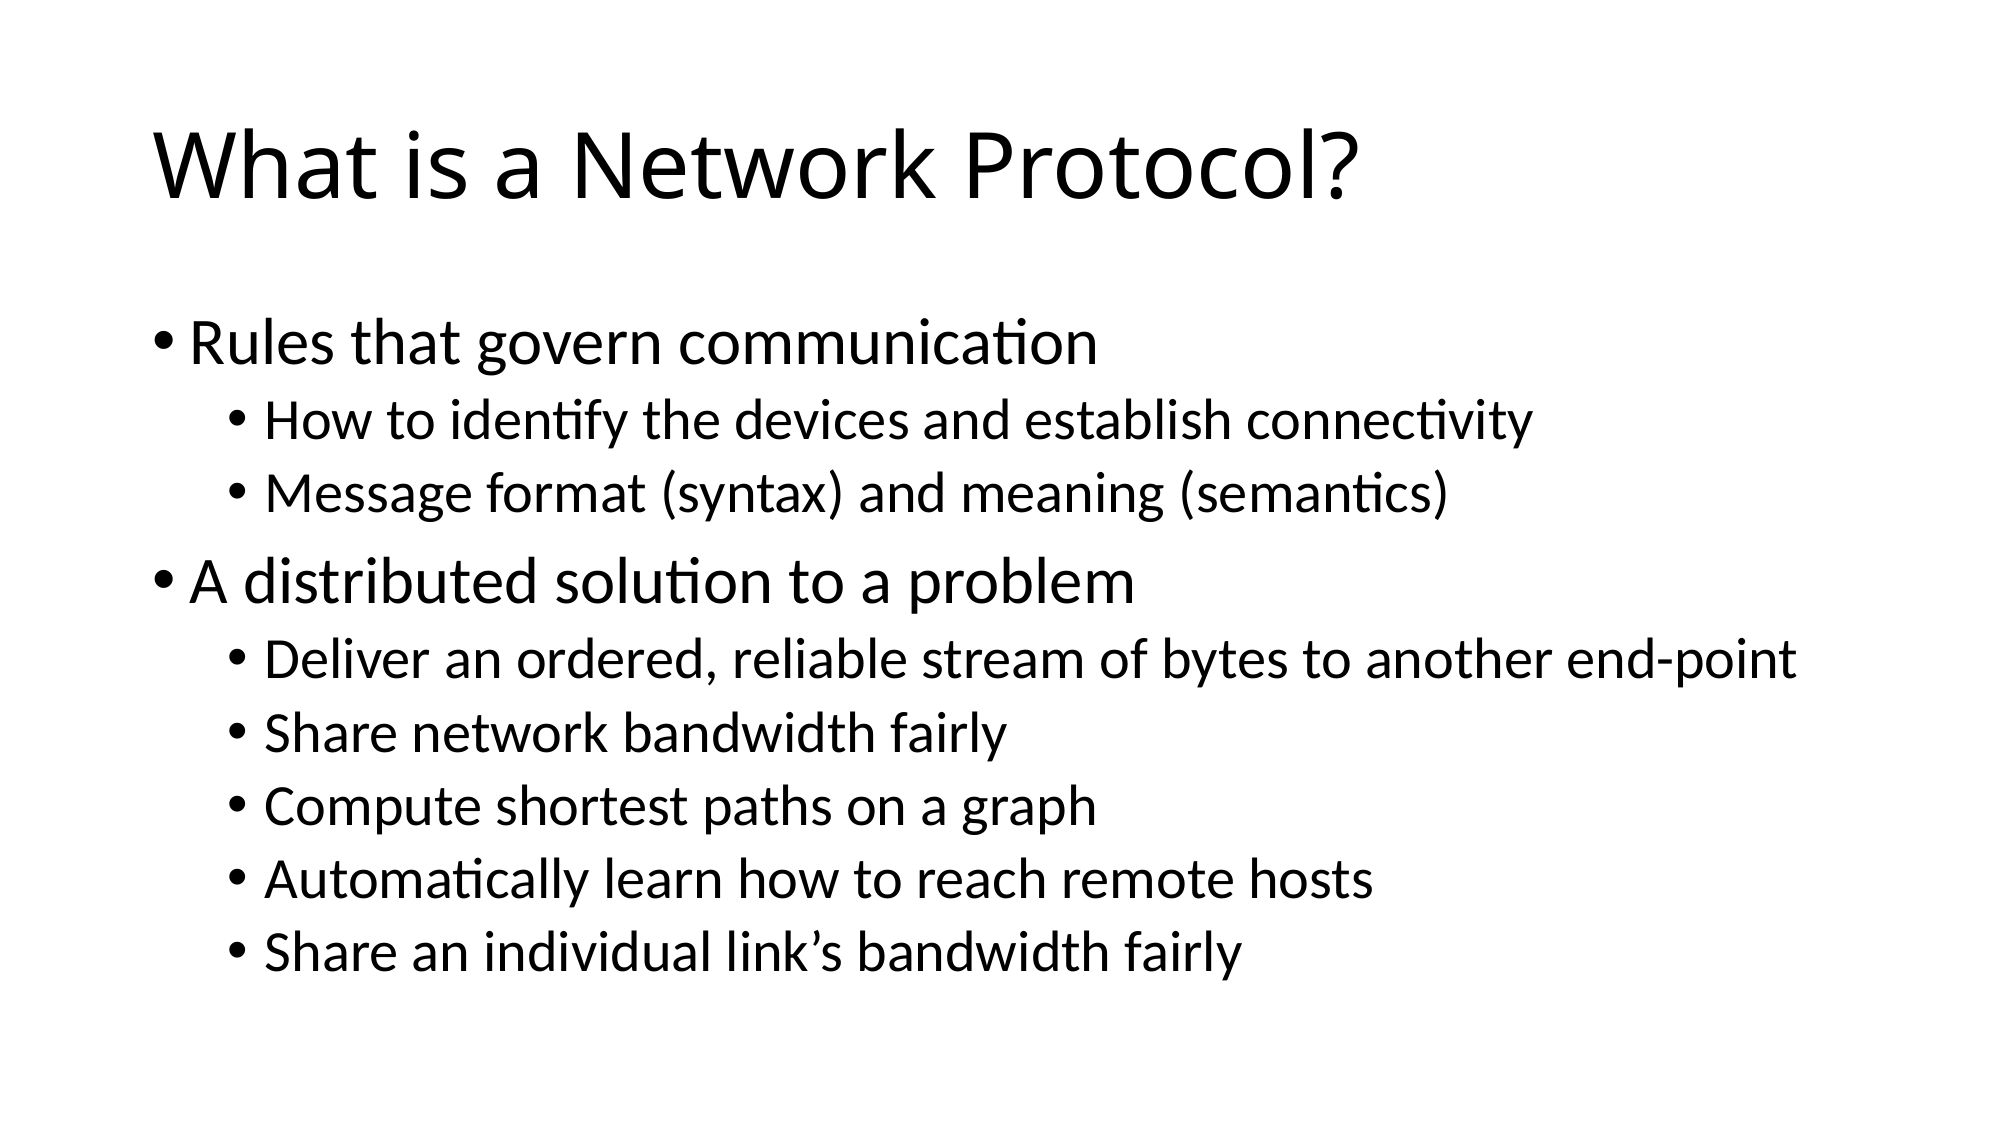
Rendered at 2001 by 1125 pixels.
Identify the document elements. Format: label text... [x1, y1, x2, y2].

list Rules that govern communication How to identify the devices and establish connectivity Message format (syntax) and meaning (semantics) A distributed solution to a problem Deliver an ordered, reliable stream of bytes to another end-point Share network bandwidth fairly Compute shortest paths on a graph Automatically learn how to reach remote hosts Share an individual link’s bandwidth fairly [137, 299, 1863, 1014]
title What is a Network Protocol? [137, 59, 1863, 278]
